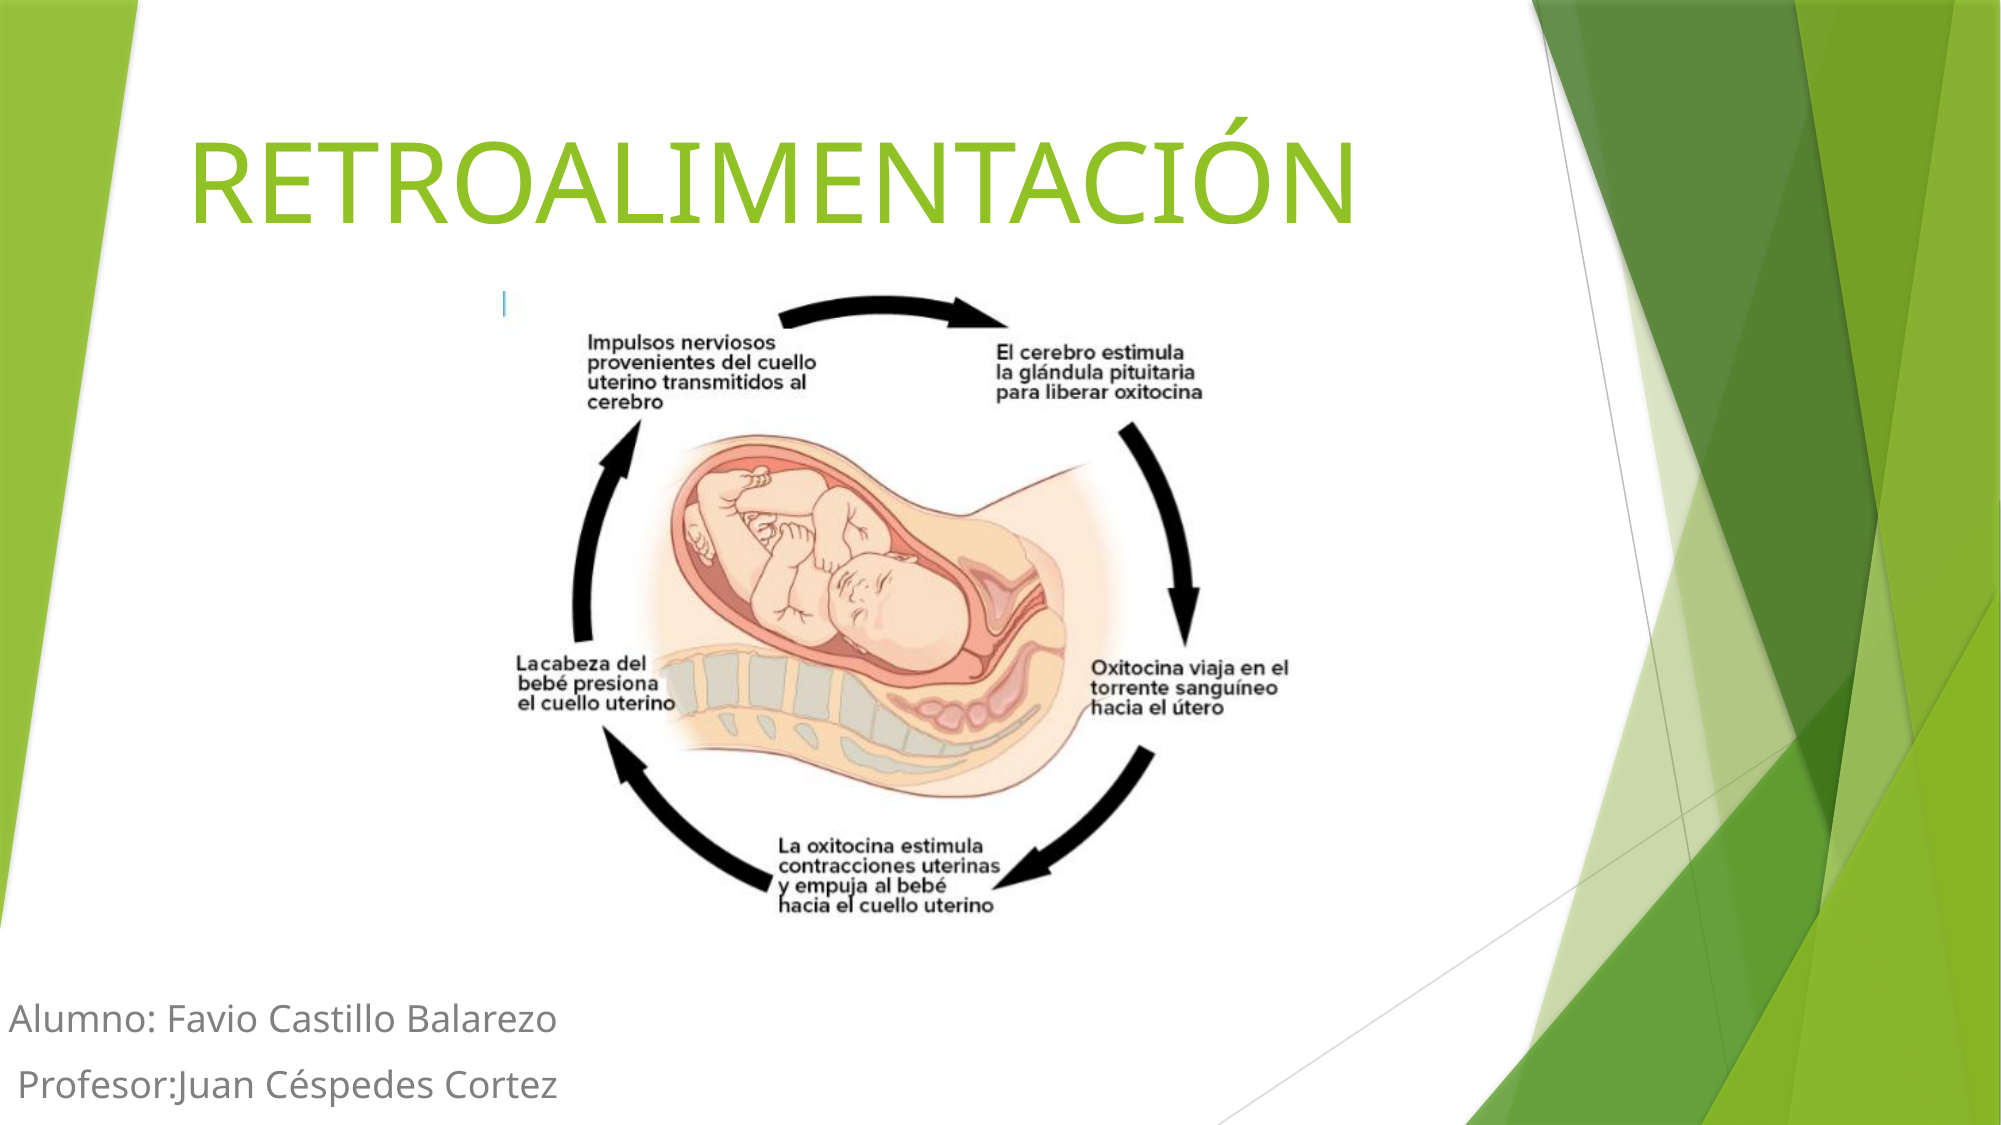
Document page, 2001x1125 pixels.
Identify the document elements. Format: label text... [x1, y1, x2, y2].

subtitle Alumno: Favio Castillo Balarezo Profesor:Juan Céspedes Cortez [0, 987, 574, 1125]
picture [502, 291, 1336, 951]
title RETROALIMENTACIÓN [103, 95, 1378, 254]
